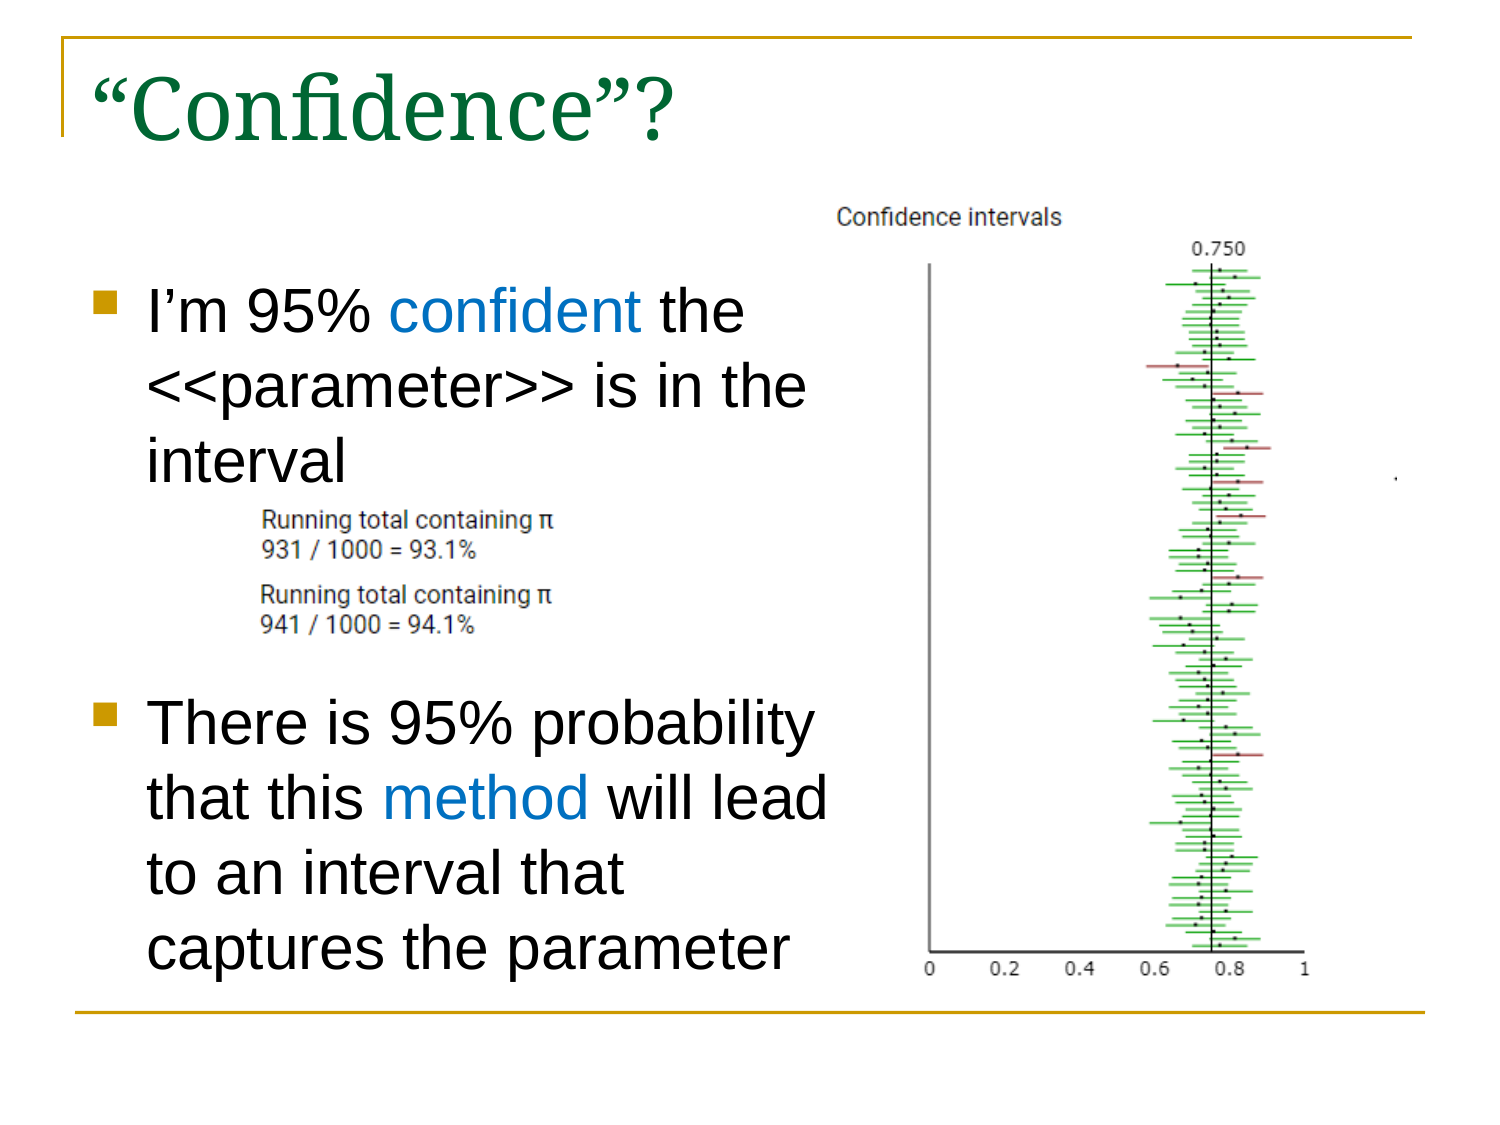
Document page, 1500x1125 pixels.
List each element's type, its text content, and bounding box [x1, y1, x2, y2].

picture [249, 501, 571, 570]
title “Confidence”? [75, 45, 1425, 233]
picture [249, 579, 585, 648]
picture [824, 201, 1398, 1006]
list I’m 95% confident the <<parameter>> is in the interval There is 95% probability that this method will lead to an interval that captures the parameter [75, 262, 819, 1006]
